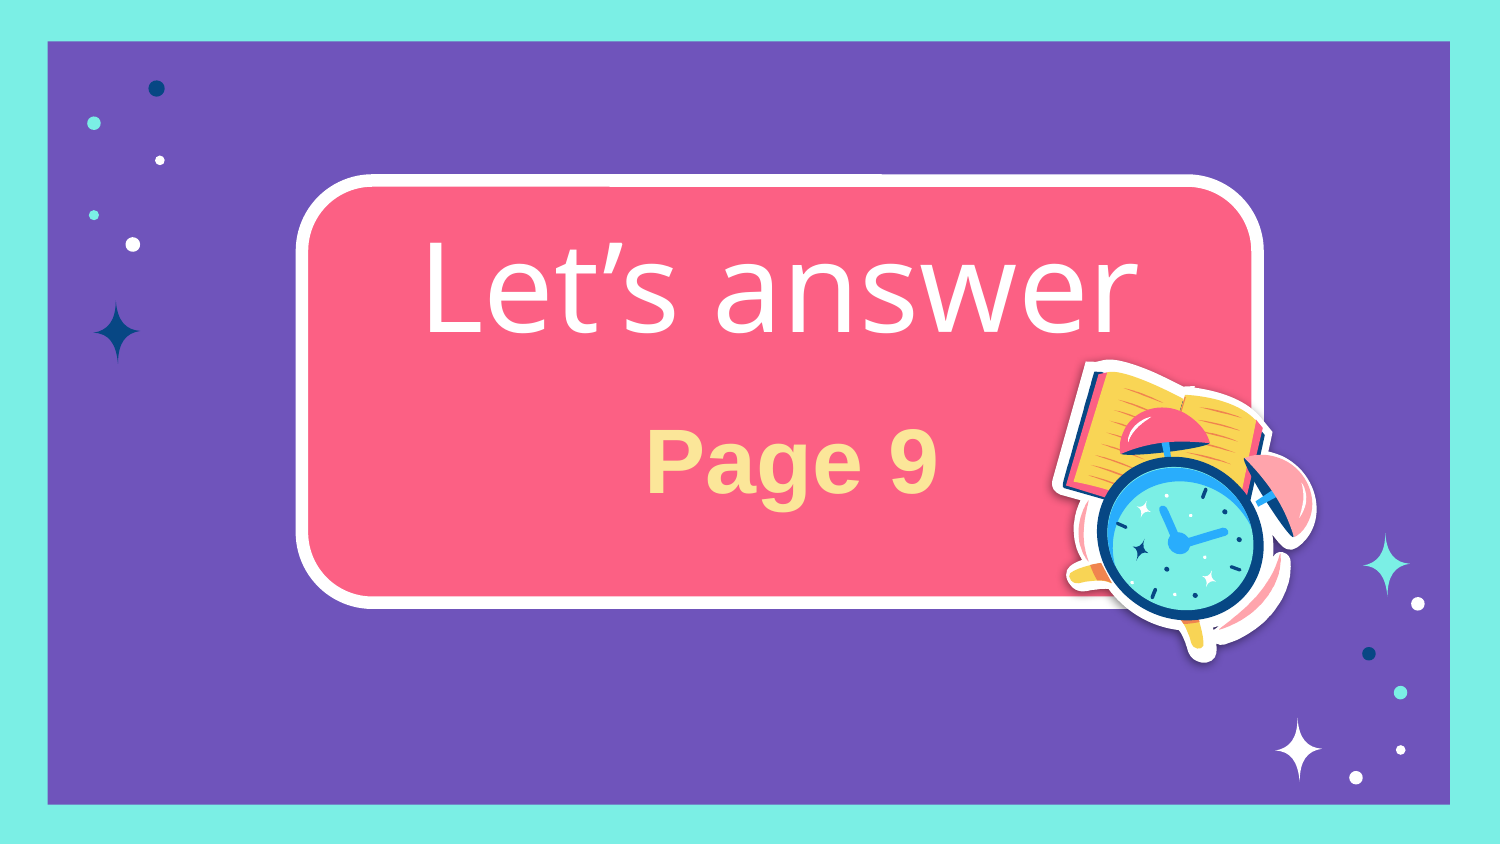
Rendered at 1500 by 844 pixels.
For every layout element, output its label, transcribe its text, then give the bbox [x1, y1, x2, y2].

text_box [301, 180, 1258, 603]
title Let’s answer [340, 192, 1219, 285]
list Page 9 [550, 387, 957, 489]
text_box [962, 316, 1372, 688]
